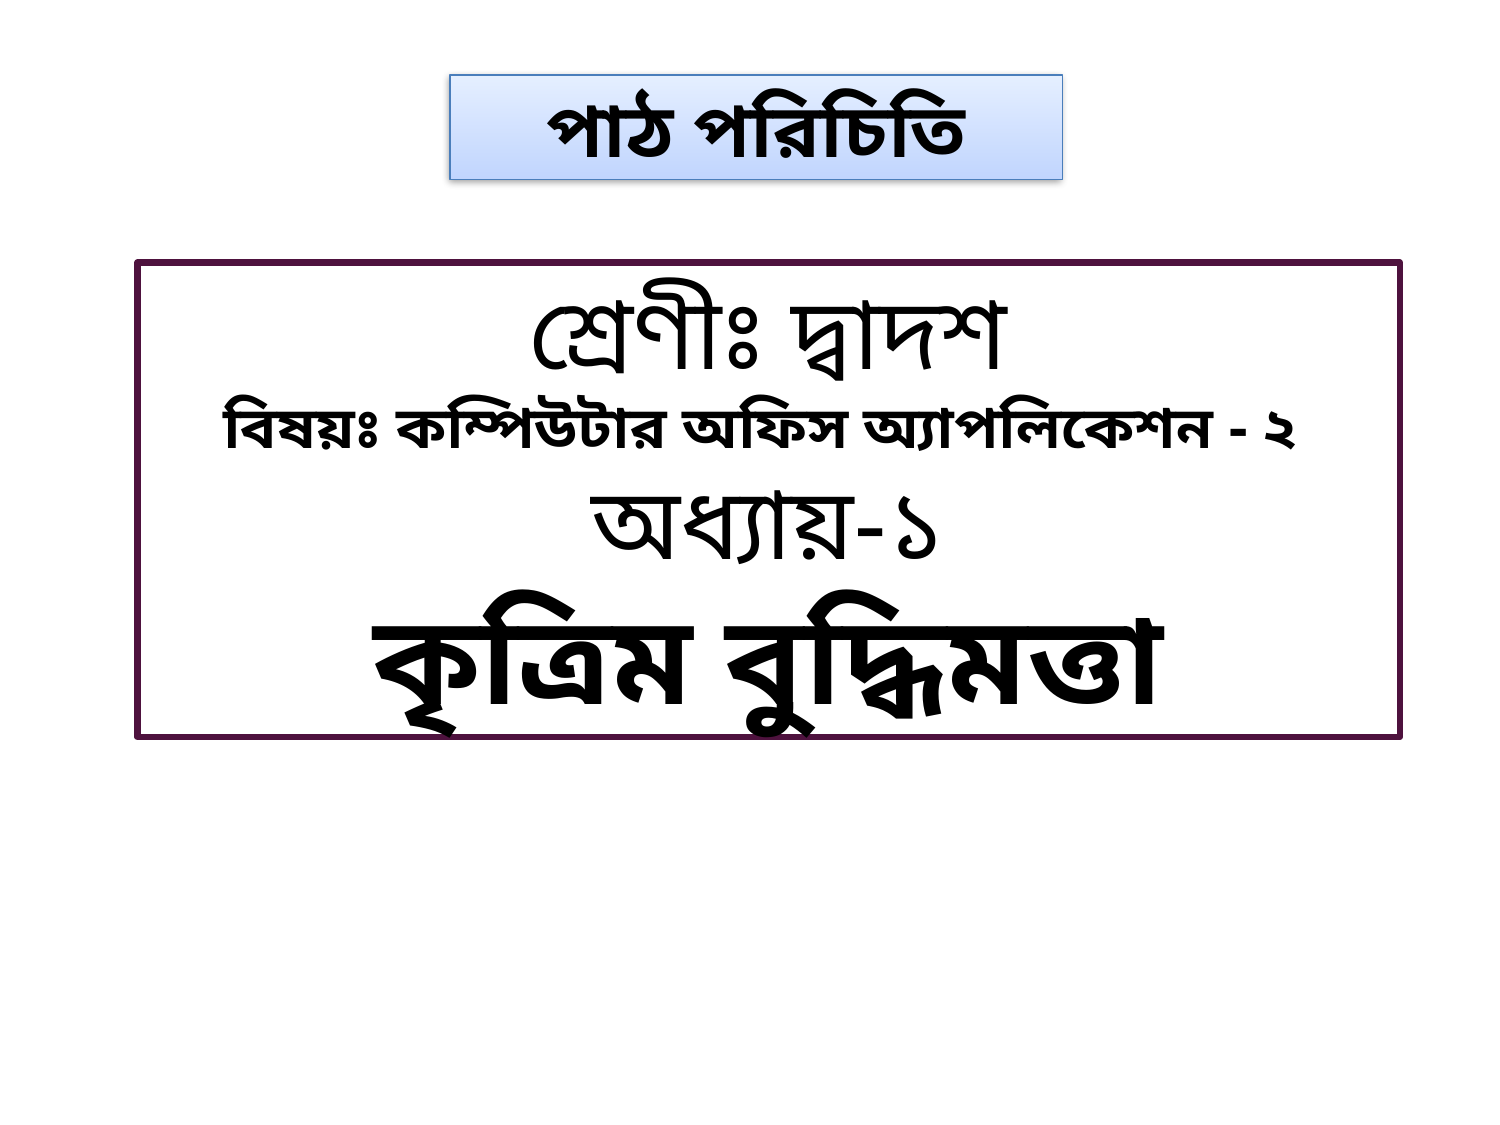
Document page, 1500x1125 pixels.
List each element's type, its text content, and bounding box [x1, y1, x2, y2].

text_box শ্রেণীঃ দ্বাদশ বিষয়ঃ কম্পিউটার অফিস অ্যাপলিকেশন - ২ অধ্যায়-১ কৃত্রিম বুদ্ধিমত্তা [137, 262, 1400, 738]
text_box পাঠ পরিচিতি [449, 74, 1063, 180]
